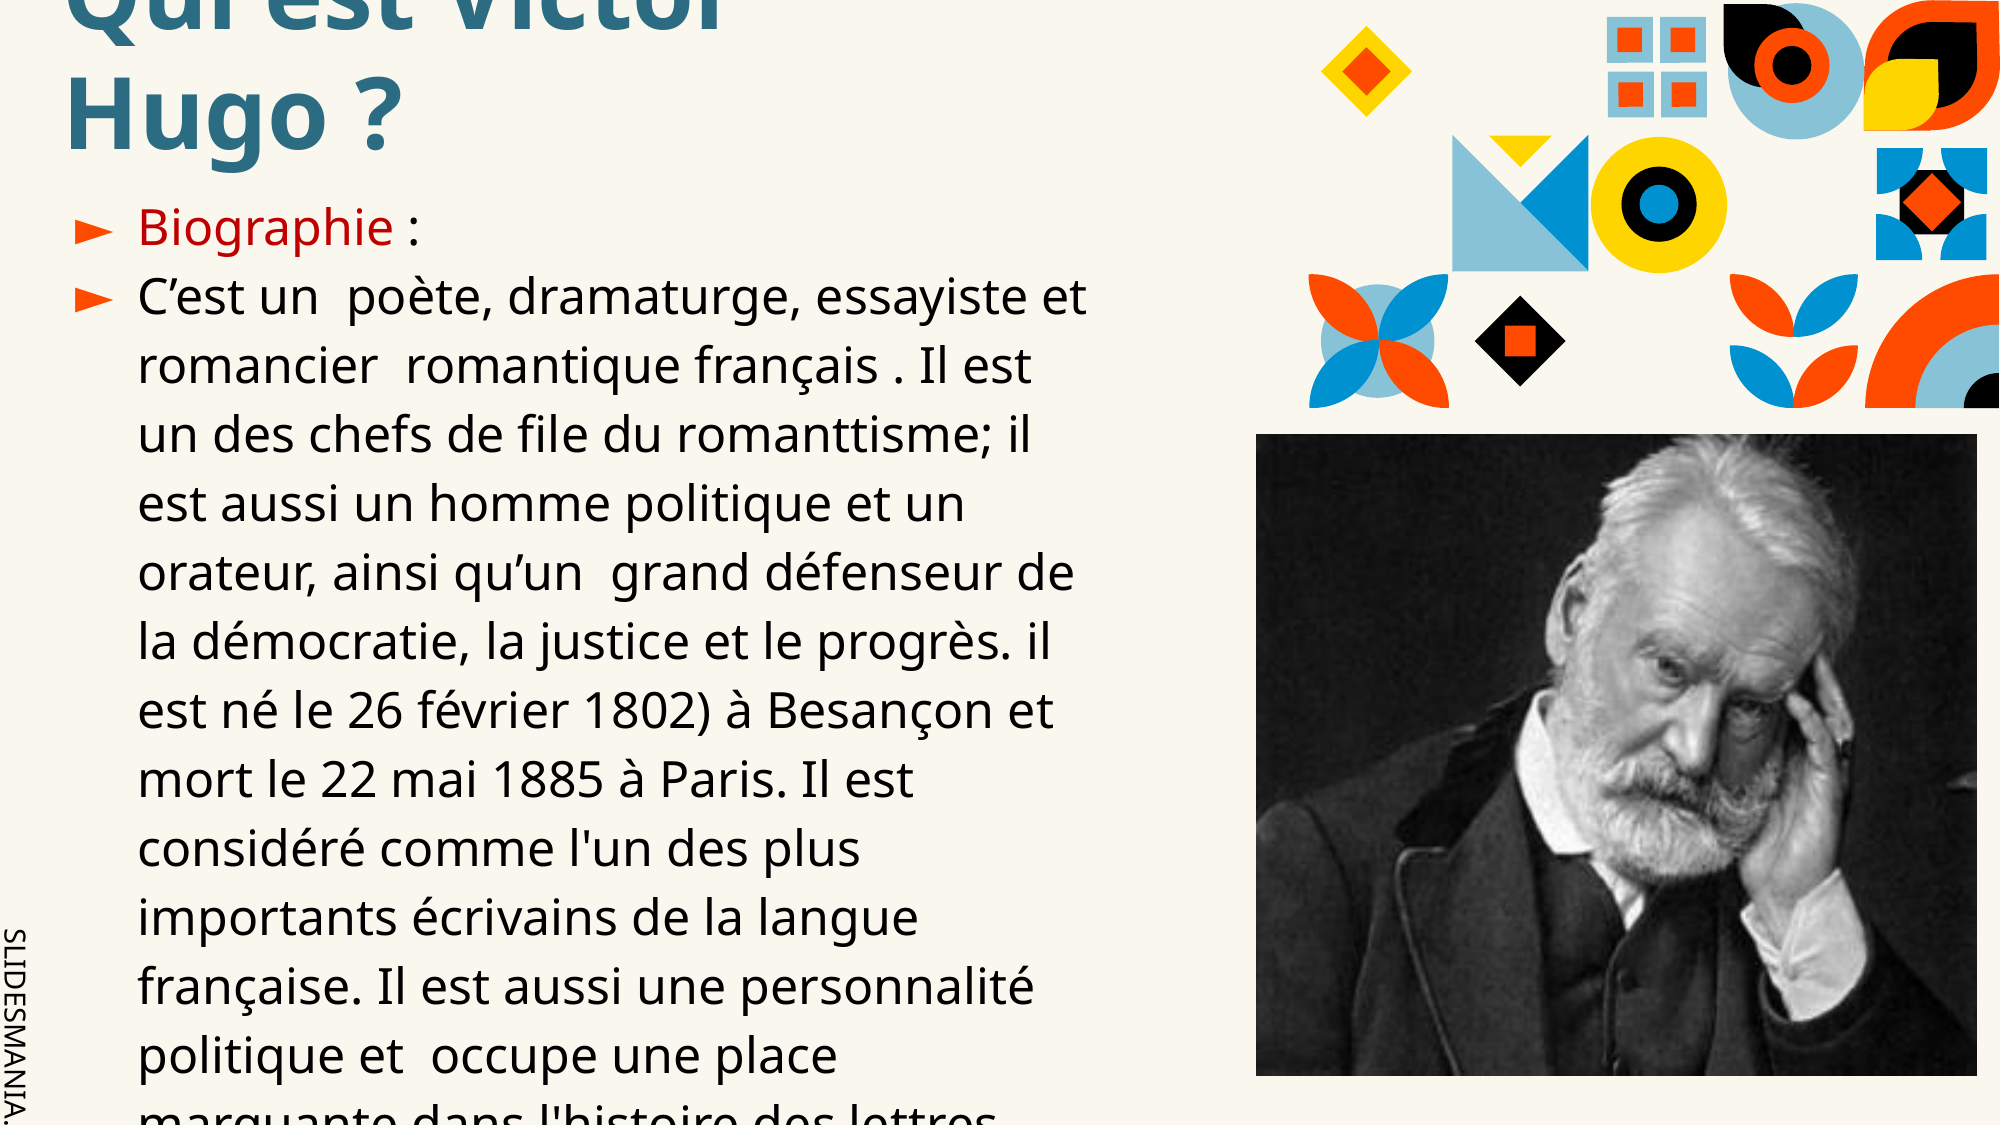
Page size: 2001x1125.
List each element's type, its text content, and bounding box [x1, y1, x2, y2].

list Biographie : C’est un poète, dramaturge, essayiste et romancier romantique français . Il est un des chefs de file du romanttisme; il est aussi un homme politique et un orateur, ainsi qu’un grand défenseur de la démocratie, la justice et le progrès. il est né le 26 février 1802) à Besançon et mort le 22 mai 1885 à Paris. Il est considéré comme l'un des plus importants écrivains de la langue française. Il est aussi une personnalité politique et occupe une place marquante dans l'histoire des lettres françaises au XIXe siècle. [42, 166, 1126, 1125]
title Qui est Victor Hugo ? [42, 24, 1126, 166]
picture [1256, 434, 1978, 1076]
